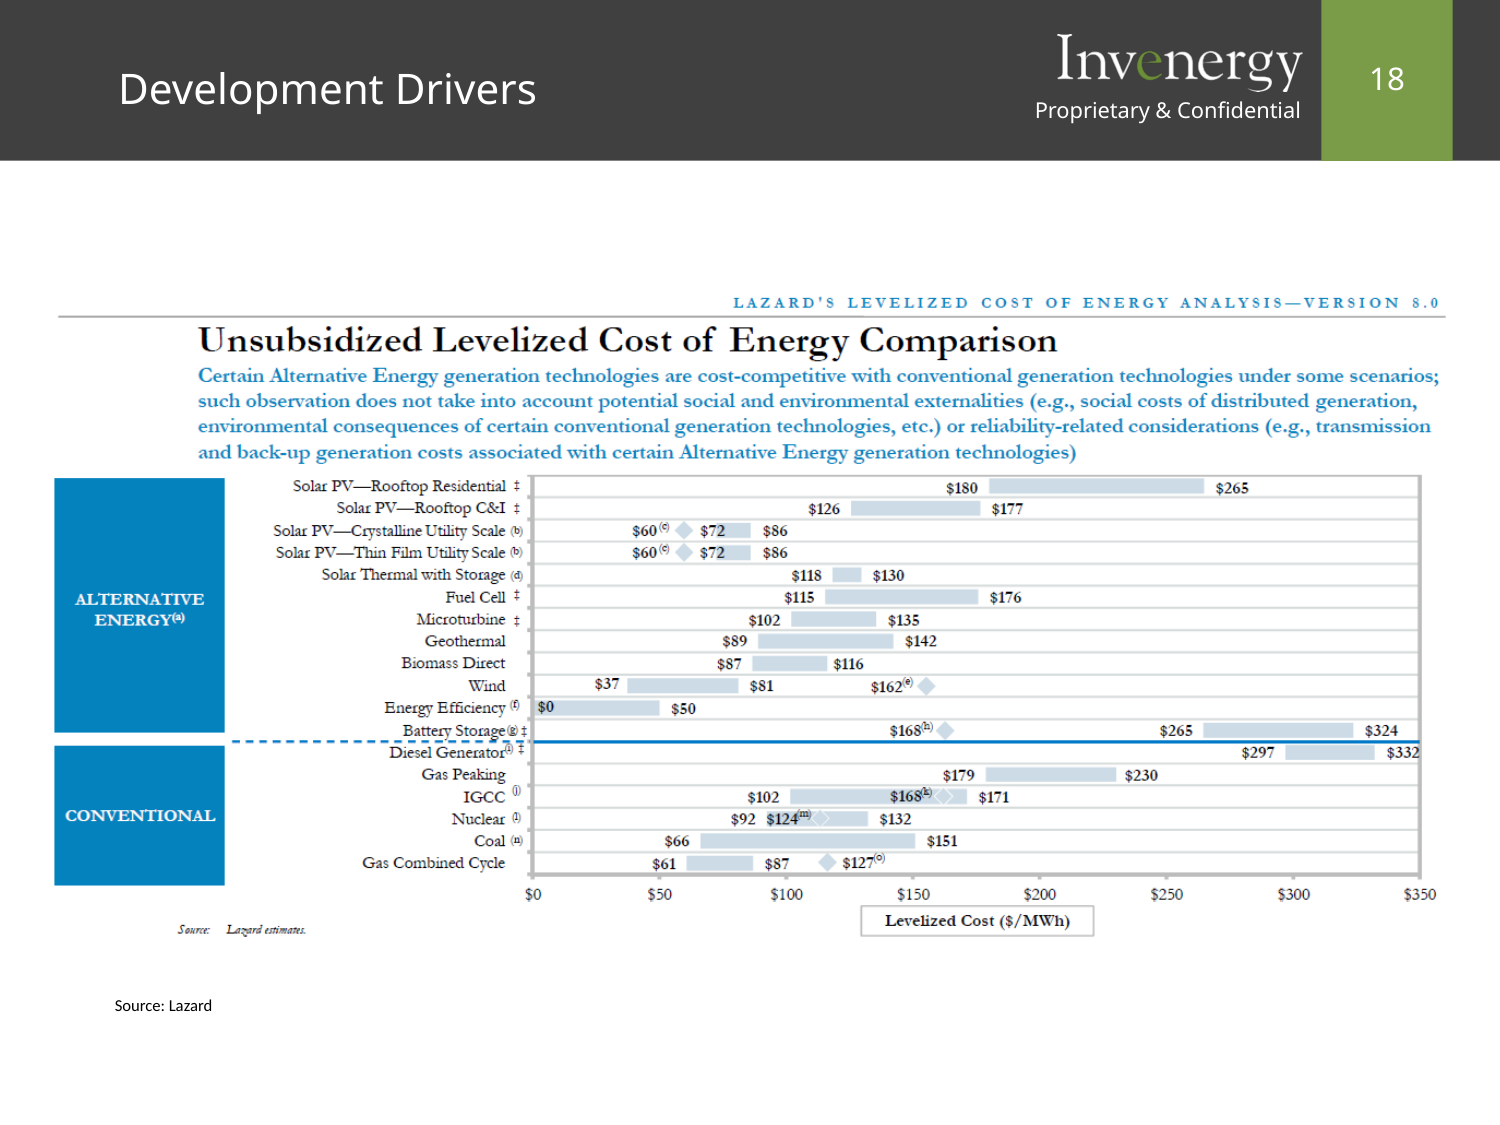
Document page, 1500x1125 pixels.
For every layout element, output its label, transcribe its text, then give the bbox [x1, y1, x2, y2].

title Development Drivers [103, 59, 1397, 122]
picture [37, 287, 1446, 937]
text_box Source: Lazard [99, 987, 600, 1023]
picture [1057, 34, 1303, 59]
